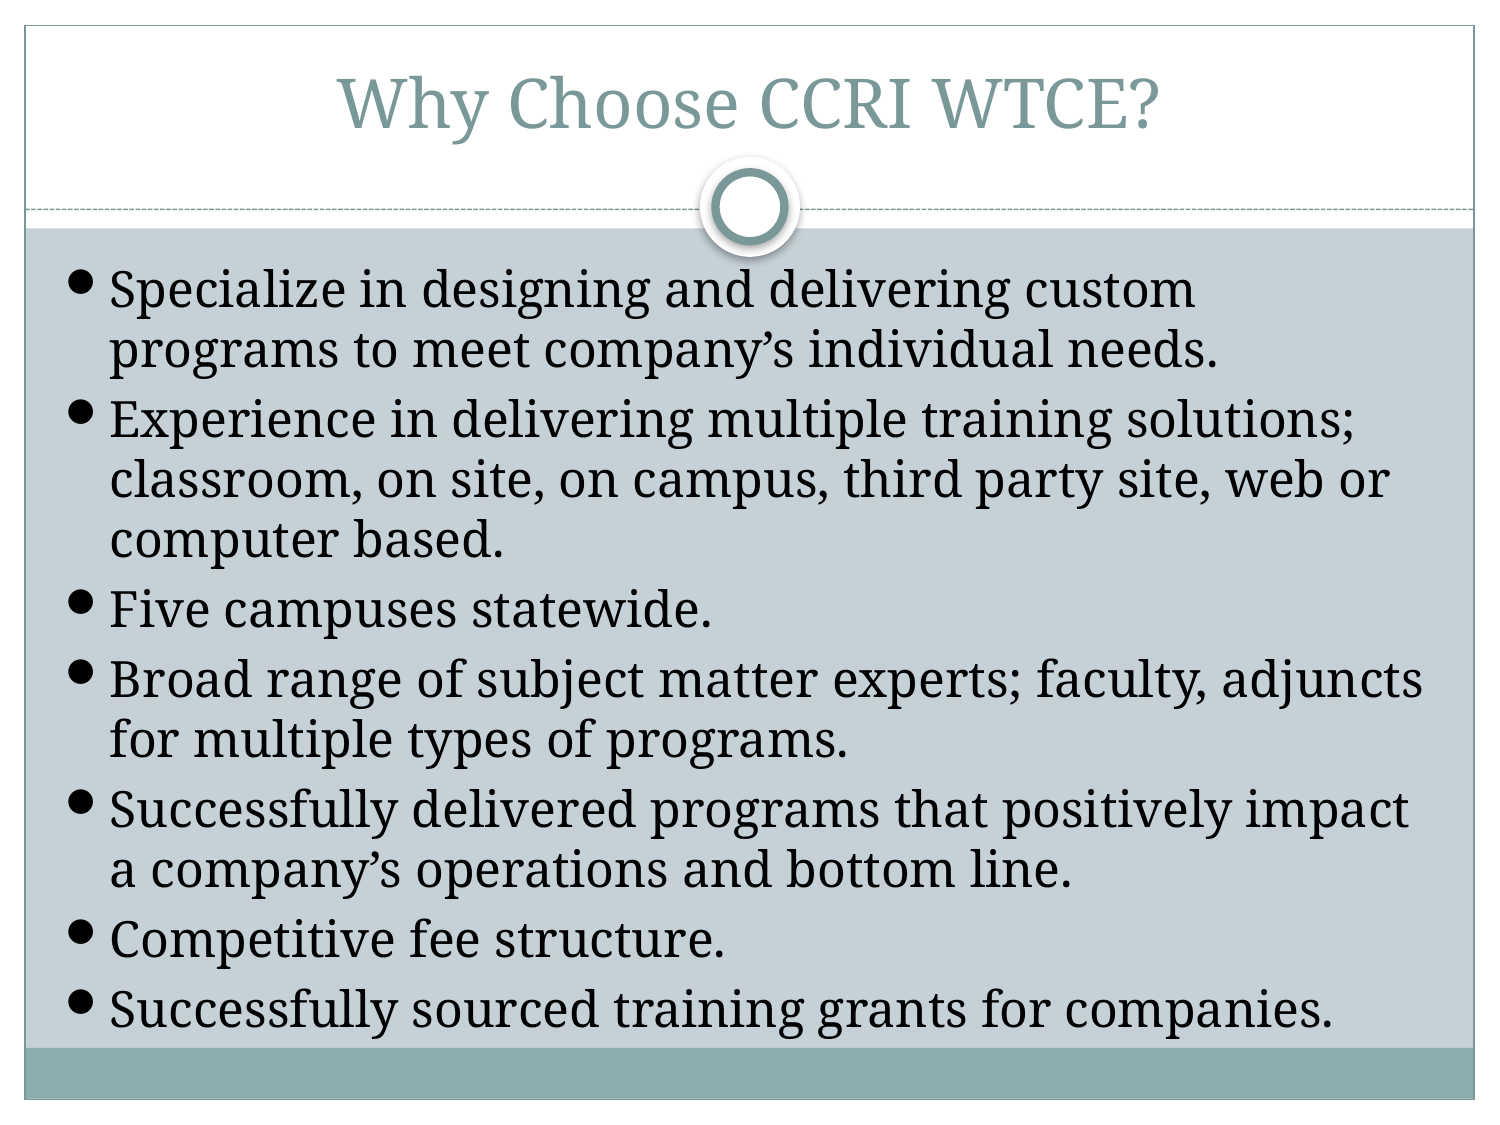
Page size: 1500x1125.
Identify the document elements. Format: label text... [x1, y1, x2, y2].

title Why Choose CCRI WTCE? [49, 37, 1450, 150]
list Specialize in designing and delivering custom programs to meet company’s individual needs. Experience in delivering multiple training solutions; classroom, on site, on campus, third party site, web or computer based. Five campuses statewide. Broad range of subject matter experts; faculty, adjuncts for multiple types of programs. Successfully delivered programs that positively impact a company’s operations and bottom line. Competitive fee structure. Successfully sourced training grants for companies. [50, 249, 1445, 1000]
